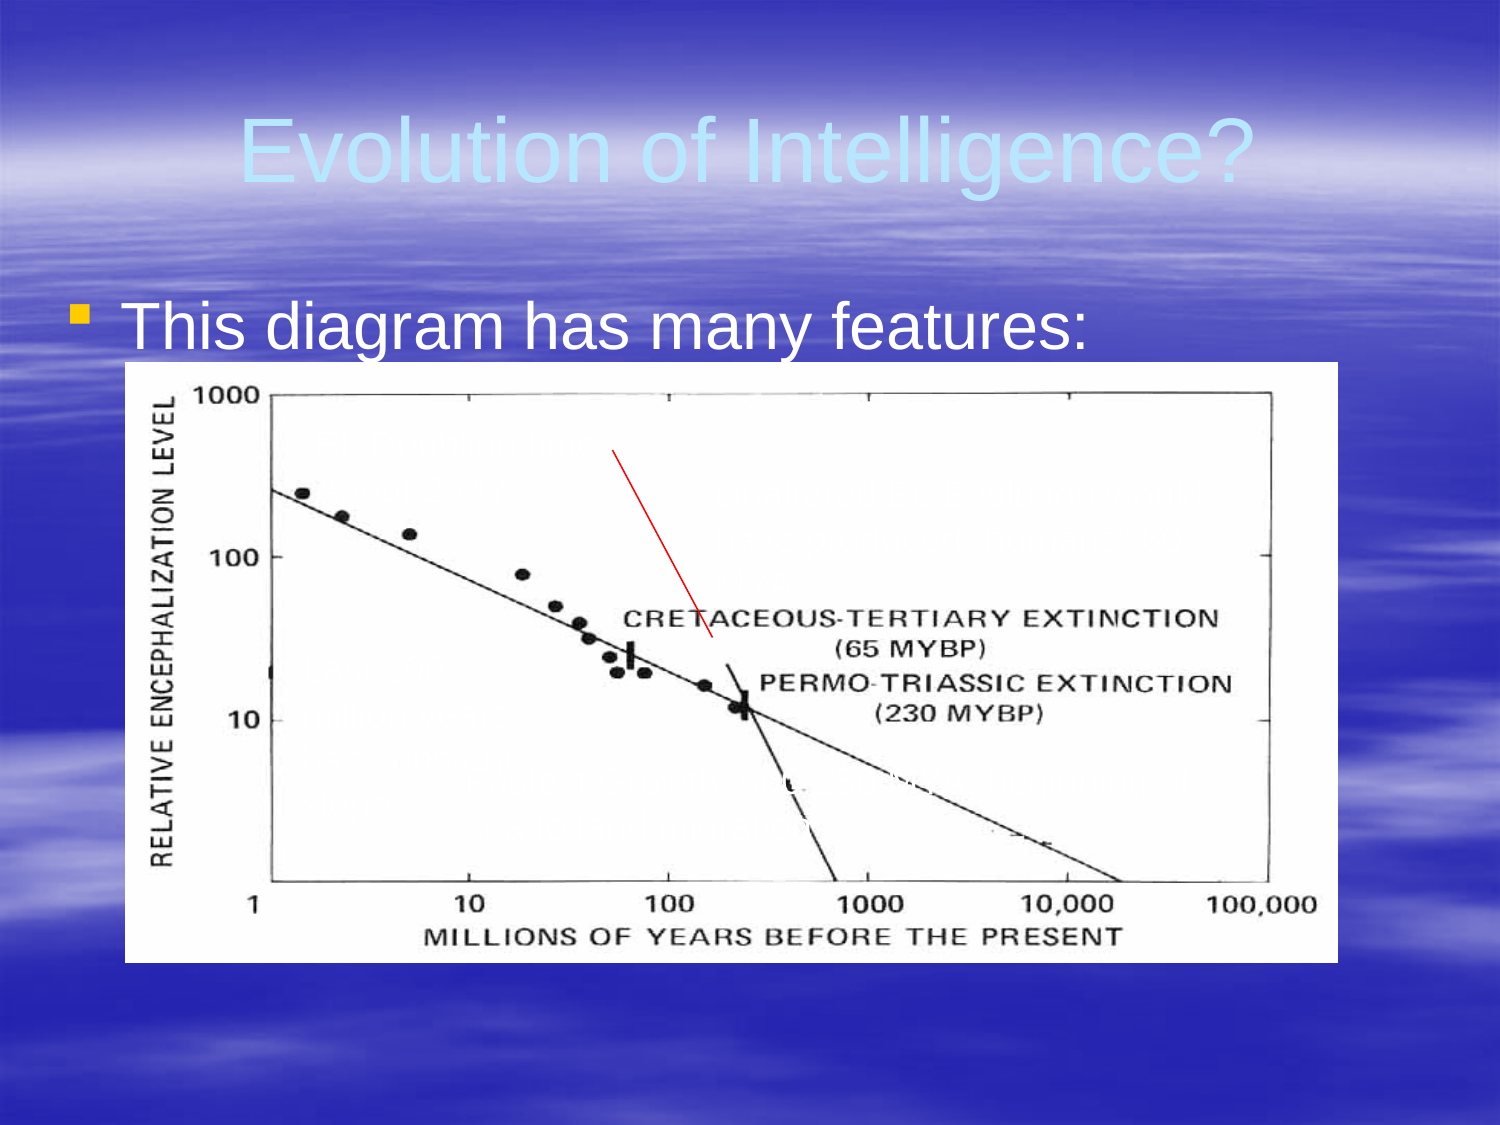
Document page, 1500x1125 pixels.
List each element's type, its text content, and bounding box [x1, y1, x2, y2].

picture [124, 362, 1338, 963]
list This diagram has many features: [49, 275, 1451, 1001]
title Evolution of Intelligence? [49, 37, 1446, 255]
